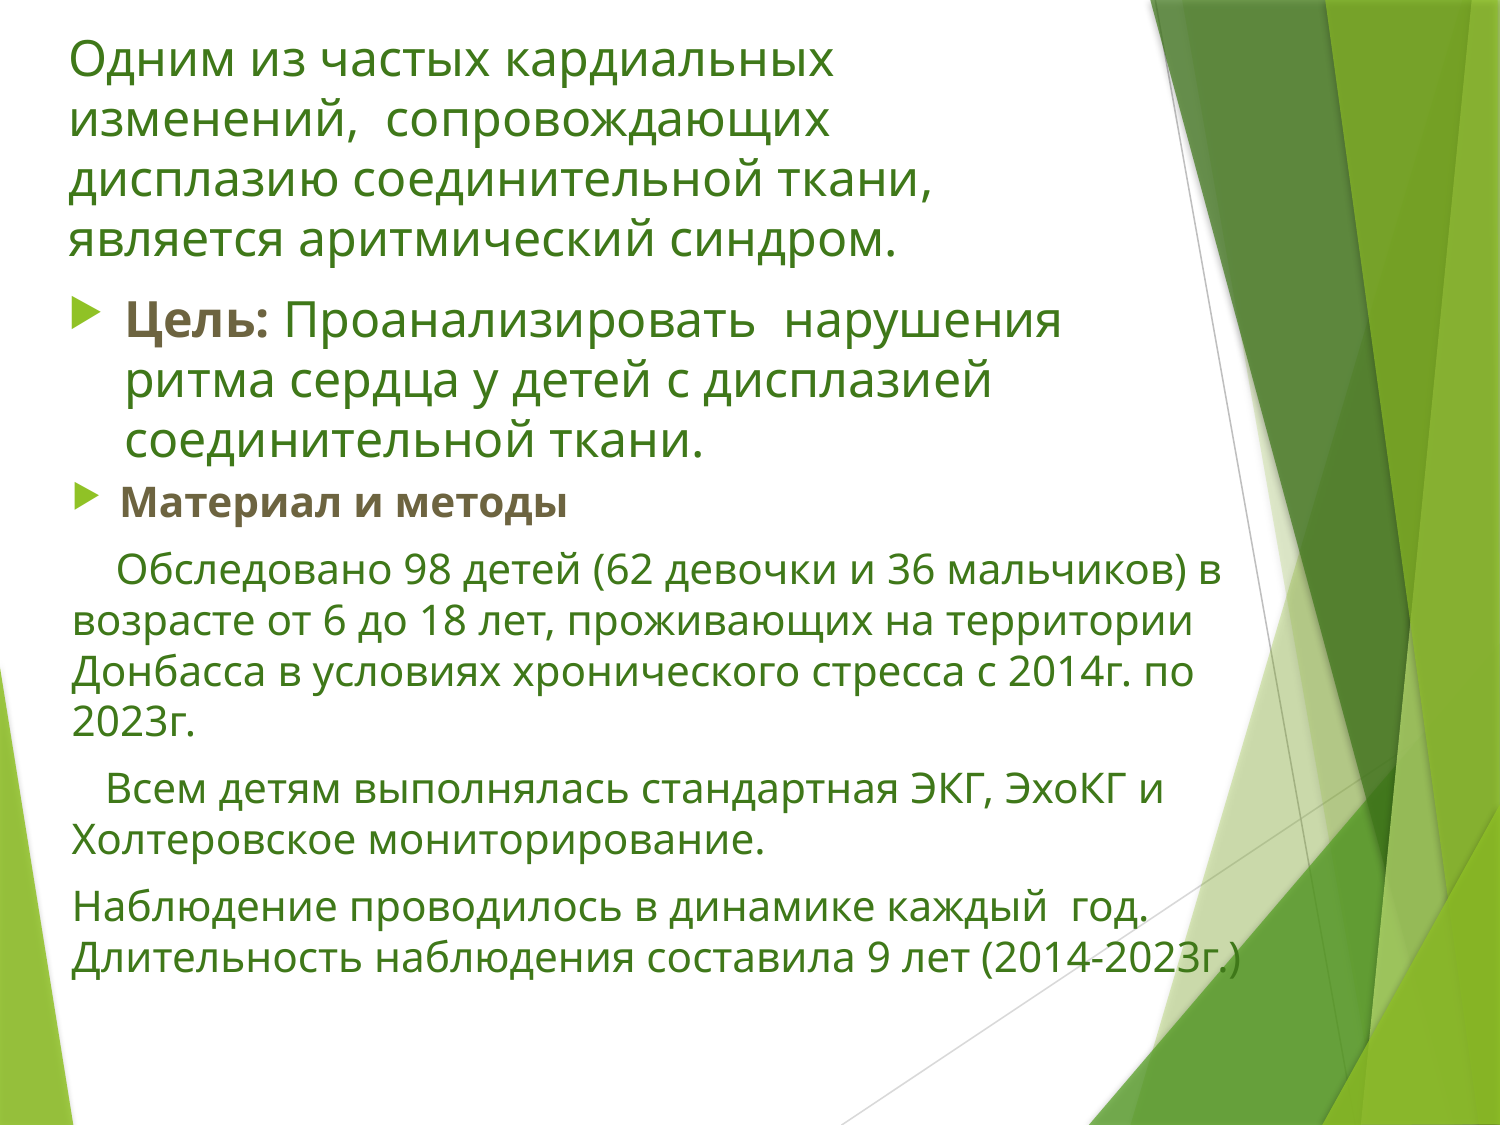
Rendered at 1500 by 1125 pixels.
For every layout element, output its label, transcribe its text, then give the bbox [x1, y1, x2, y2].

list Одним из частых кардиальных изменений, сопровождающих дисплазию соединительной ткани, является аритмический синдром. Цель: Проанализировать нарушения ритма сердца у детей с дисплазией соединительной ткани. [53, 19, 1105, 315]
list Материал и методы Обследовано 98 детей (62 девочки и 36 мальчиков) в возрасте от 6 до 18 лет, проживающих на территории Донбасса в условиях хронического стресса с 2014г. по 2023г. Всем детям выполнялась стандартная ЭКГ, ЭхоКГ и Холтеровское мониторирование. Наблюдение проводилось в динамике каждый год. Длительность наблюдения составила 9 лет (2014-2023г.) [56, 468, 1258, 1047]
